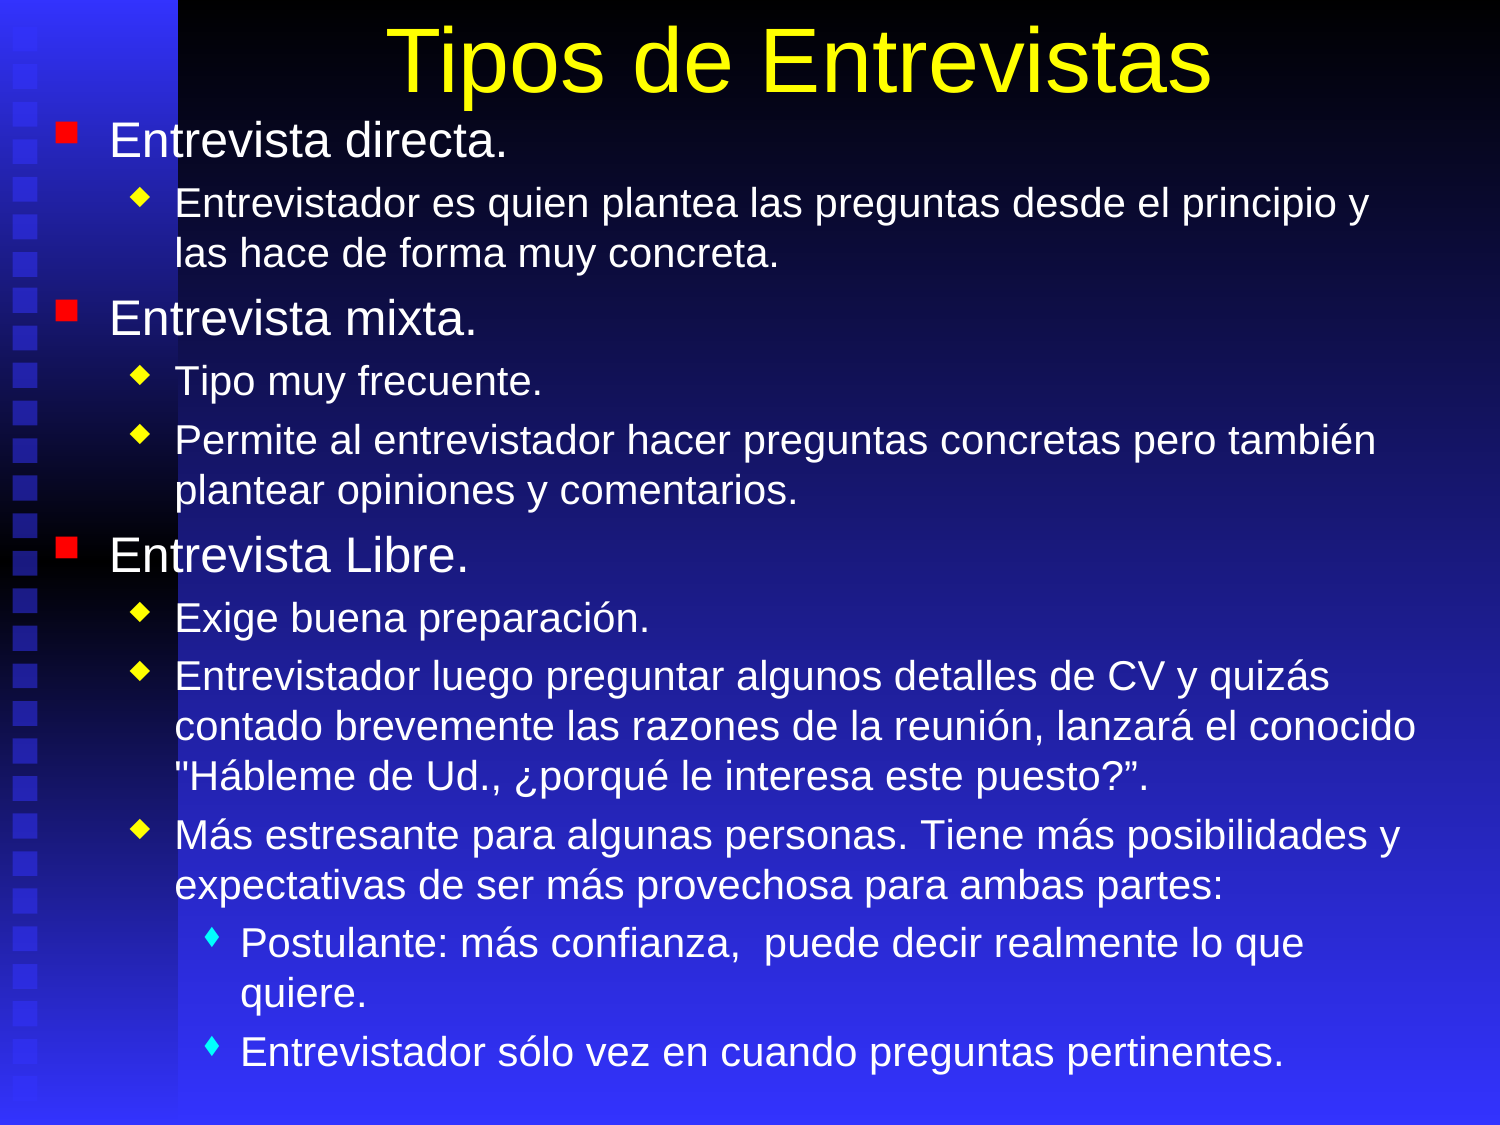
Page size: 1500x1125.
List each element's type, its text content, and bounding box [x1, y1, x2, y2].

list Entrevista directa. Entrevistador es quien plantea las preguntas desde el principio y las hace de forma muy concreta. Entrevista mixta. Tipo muy frecuente. Permite al entrevistador hacer preguntas concretas pero también plantear opiniones y comentarios. Entrevista Libre. Exige buena preparación. Entrevistador luego preguntar algunos detalles de CV y quizás contado brevemente las razones de la reunión, lanzará el conocido "Hábleme de Ud., ¿porqué le interesa este puesto?”. Más estresante para algunas personas. Tiene más posibilidades y expectativas de ser más provechosa para ambas partes: Postulante: más confianza, puede decir realmente lo que quiere. Entrevistador sólo vez en cuando preguntas pertinentes. [37, 99, 1451, 1101]
title Tipos de Entrevistas [162, 0, 1438, 99]
